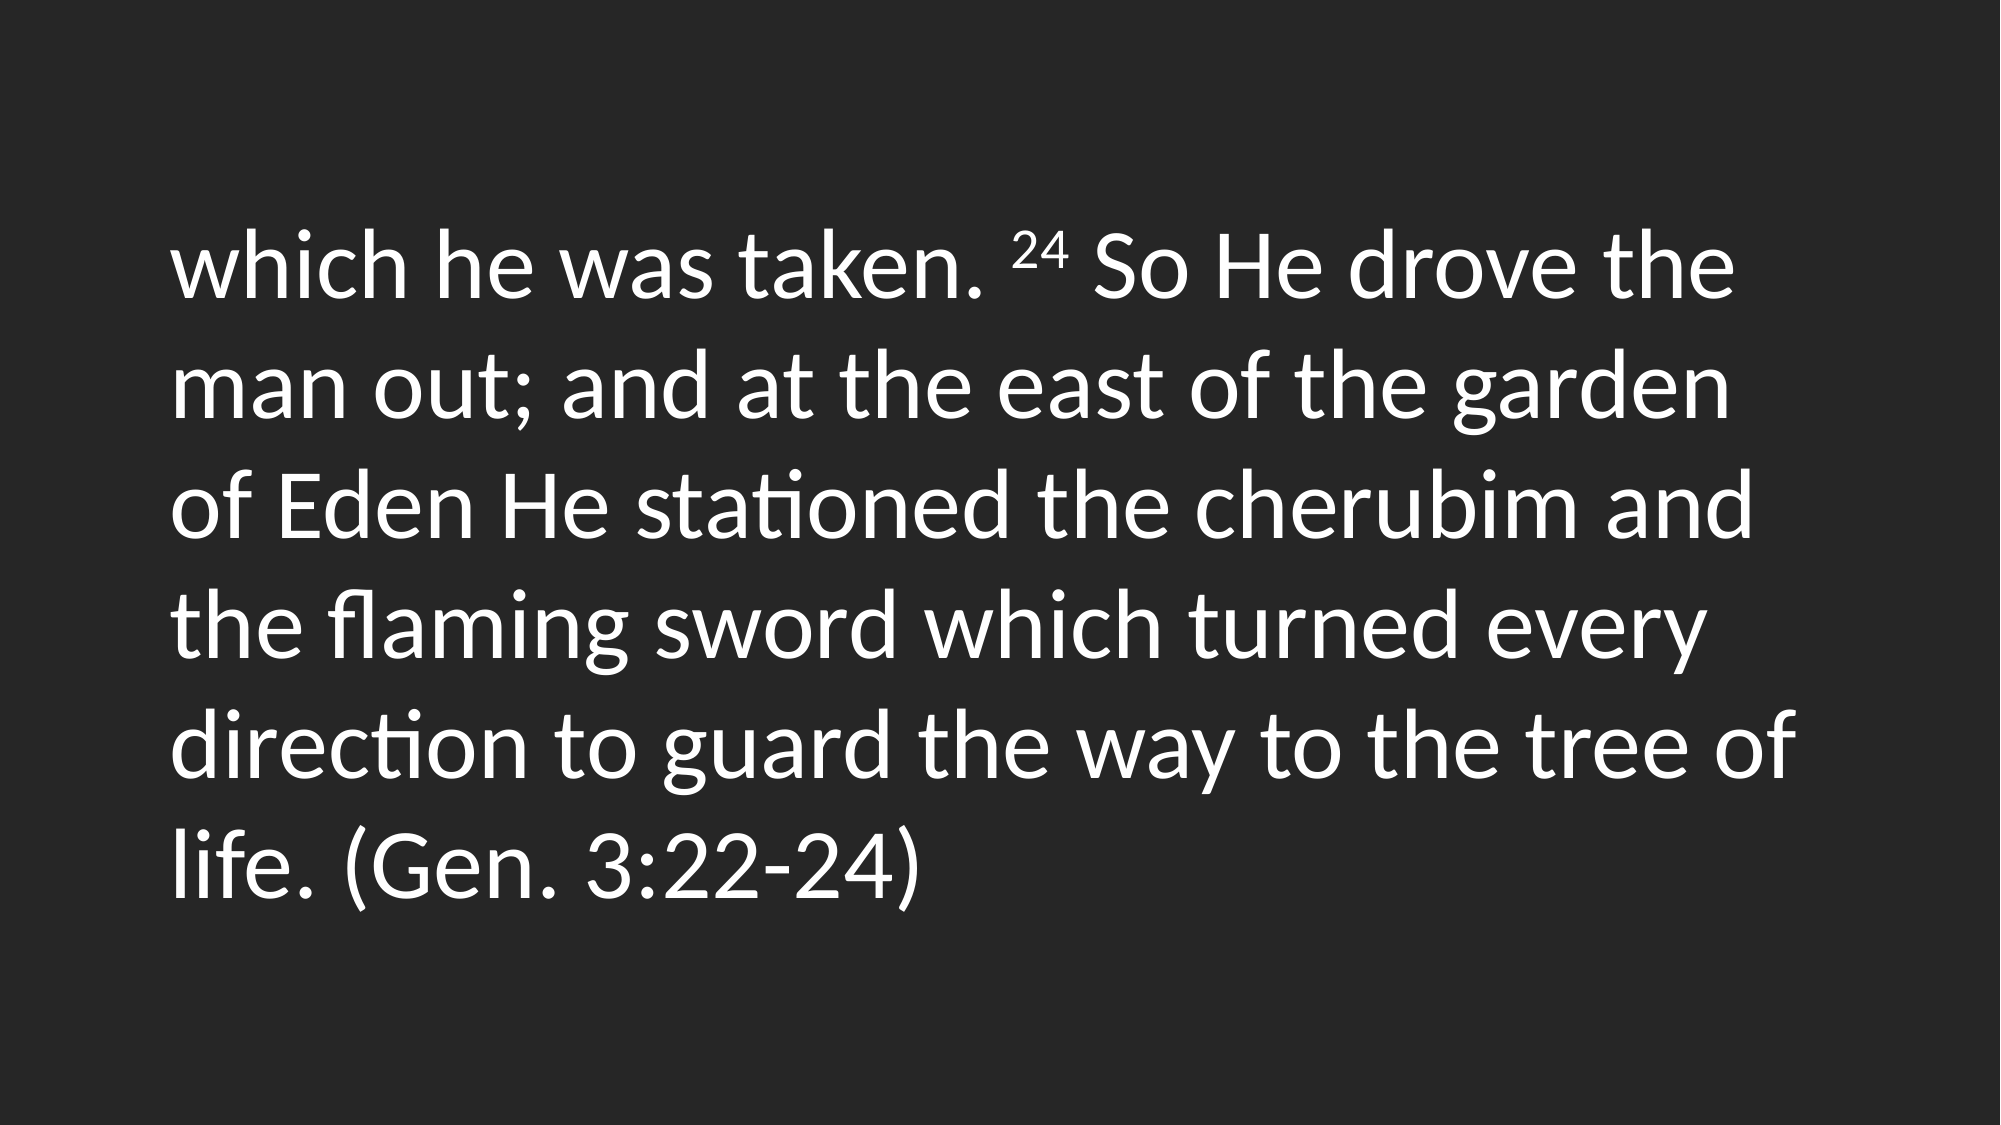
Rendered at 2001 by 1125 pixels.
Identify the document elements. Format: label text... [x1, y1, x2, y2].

text_box which he was taken. 24 So He drove the man out; and at the east of the garden of Eden He stationed the cherubim and the flaming sword which turned every direction to guard the way to the tree of life. (Gen. 3:22-24) [154, 191, 1846, 926]
